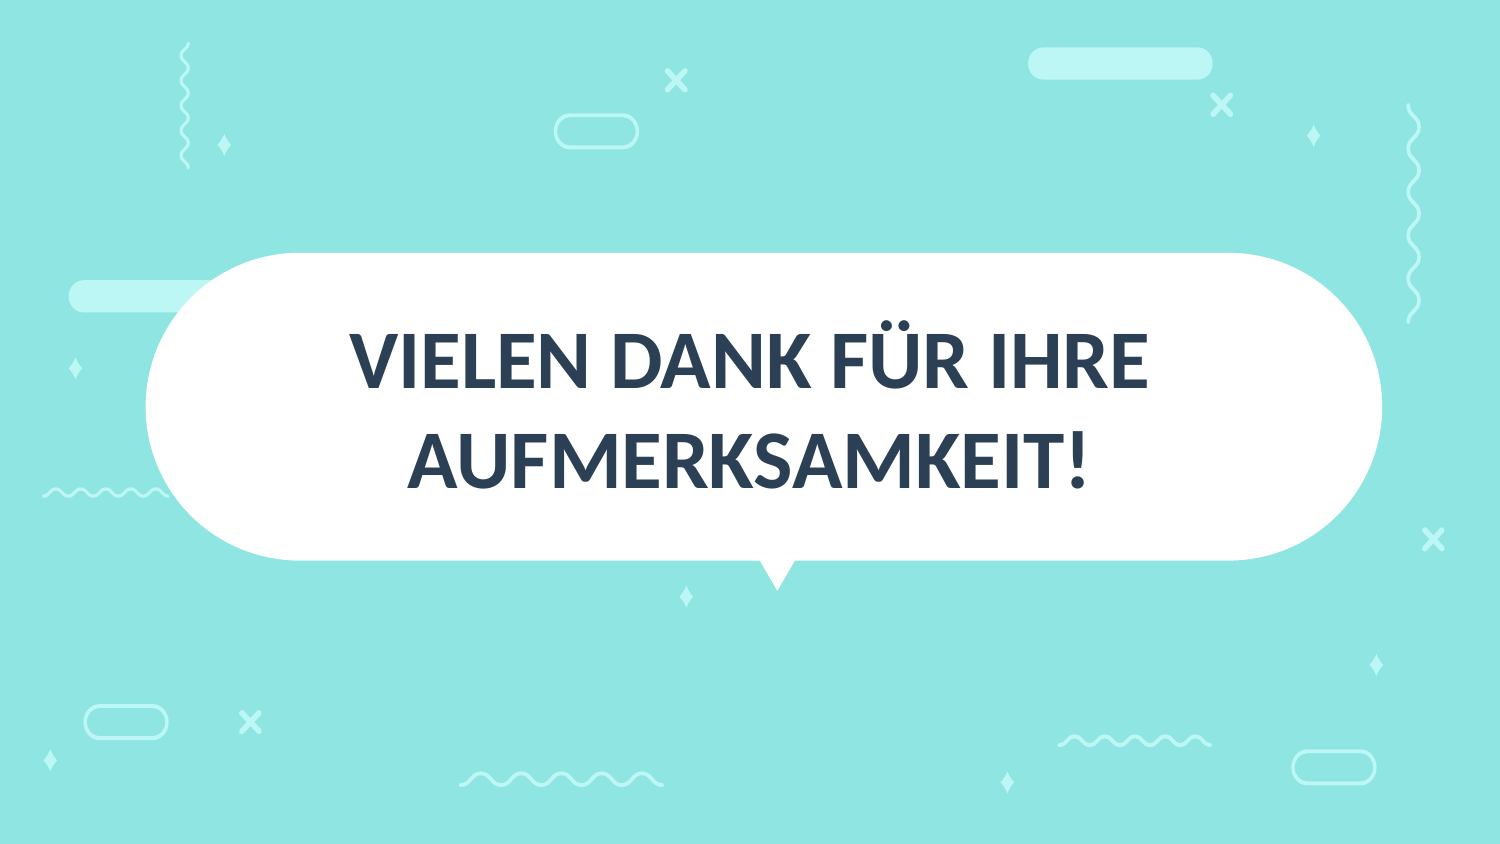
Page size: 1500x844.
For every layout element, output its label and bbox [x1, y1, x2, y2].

text_box [145, 252, 1383, 592]
